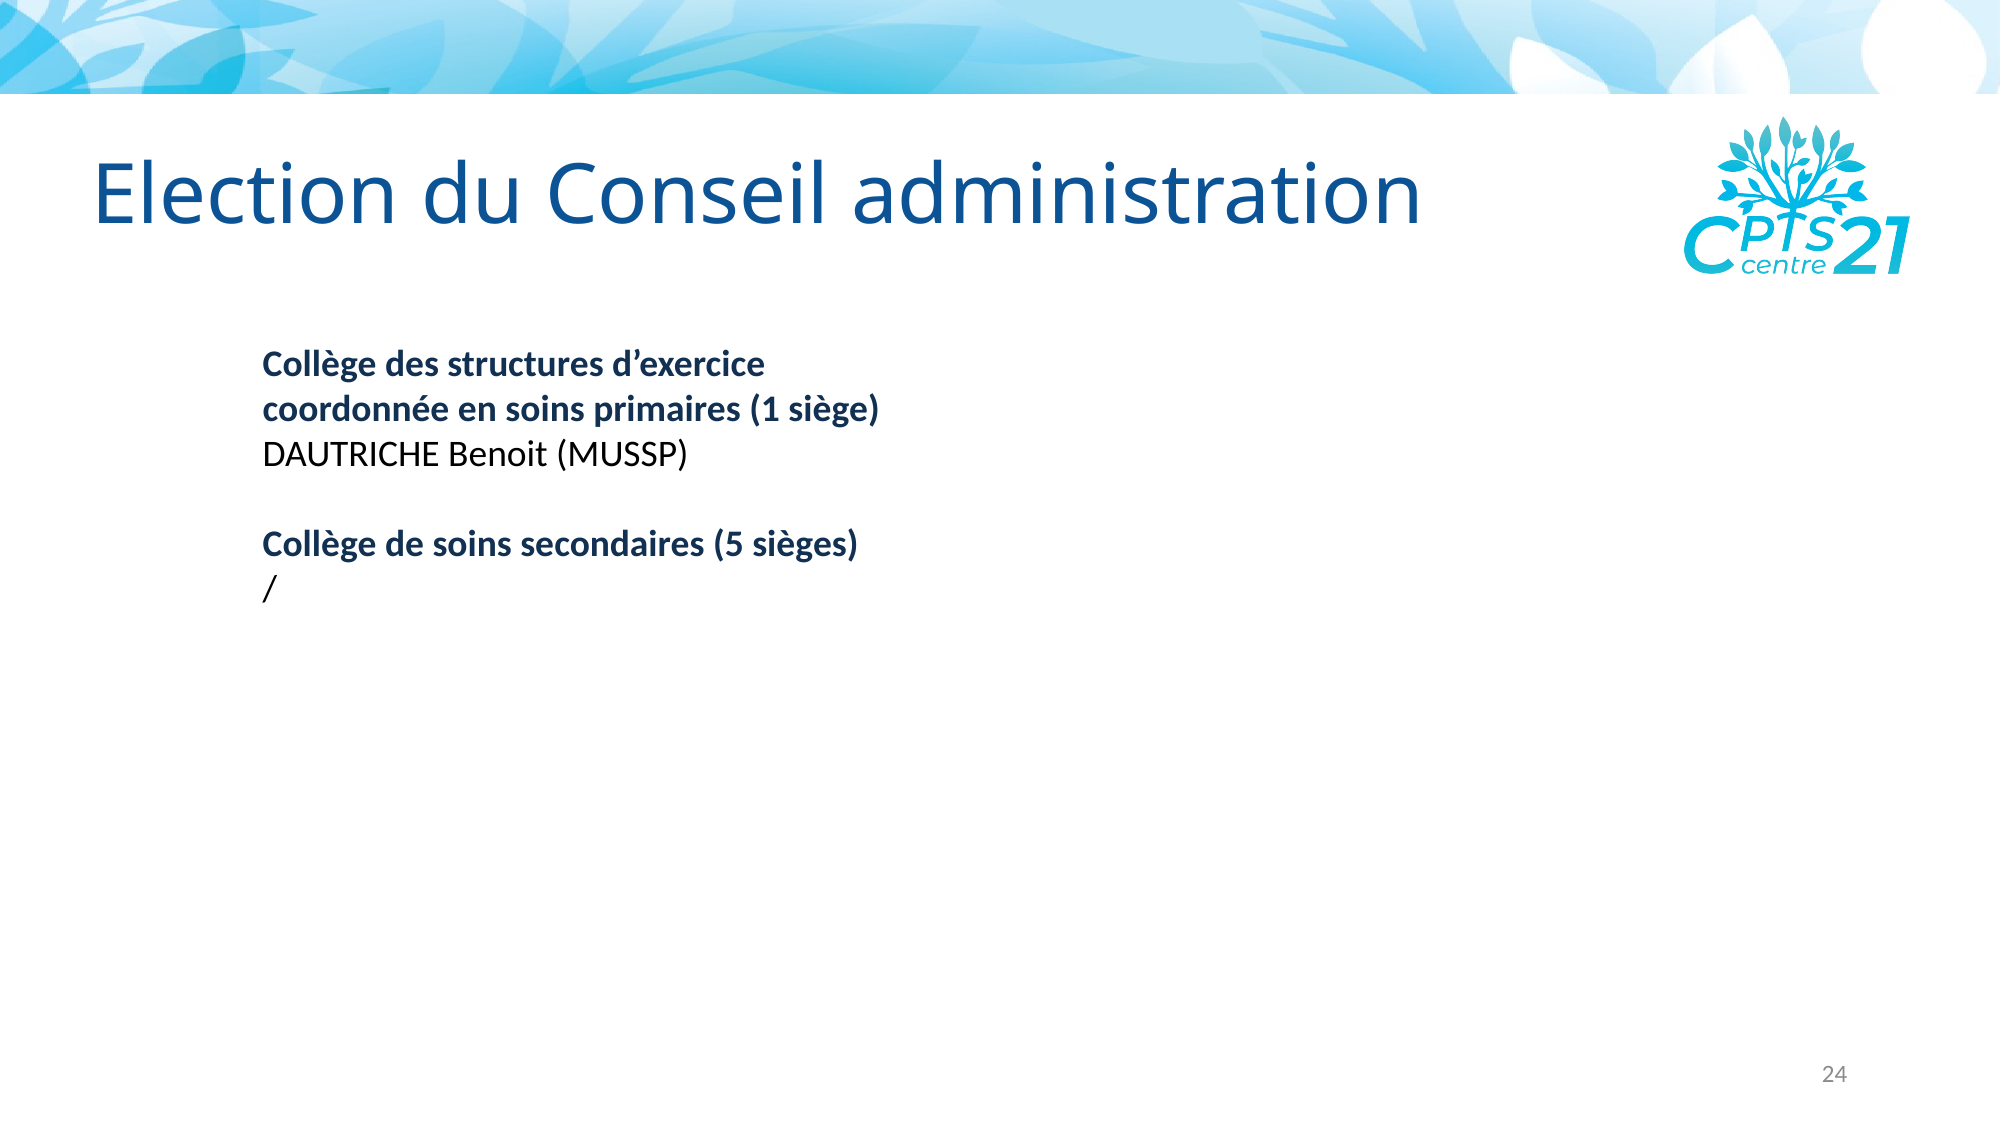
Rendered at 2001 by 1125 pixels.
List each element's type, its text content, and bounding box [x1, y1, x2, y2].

picture [1684, 116, 1910, 274]
picture [0, 0, 2000, 94]
text_box Collège des structures d’exercice coordonnée en soins primaires (1 siège) DAUTRICHE Benoit (MUSSP) Collège de soins secondaires (5 sièges) / [247, 331, 951, 707]
title Election du Conseil administration [76, 94, 1738, 306]
slide_number 24 [1412, 1042, 1863, 1103]
